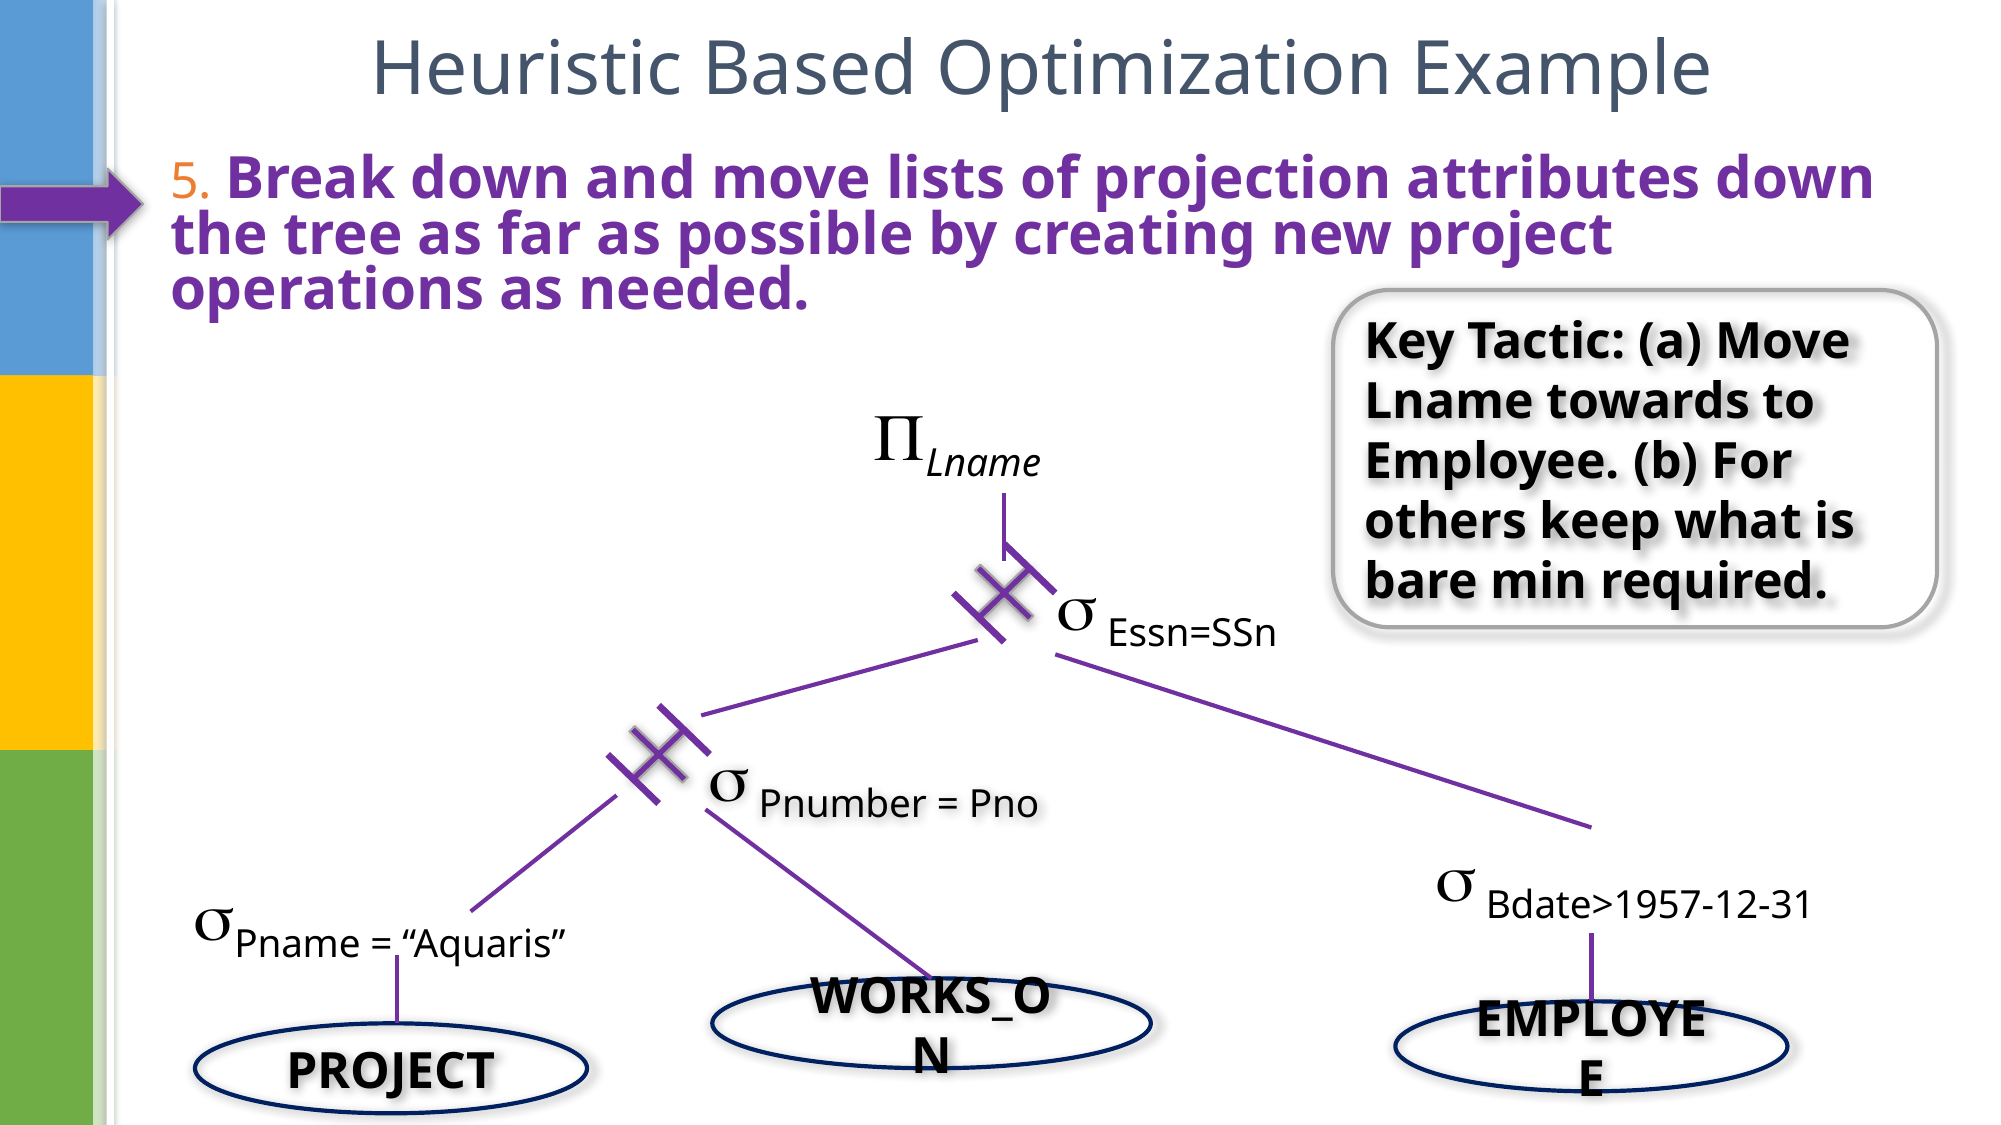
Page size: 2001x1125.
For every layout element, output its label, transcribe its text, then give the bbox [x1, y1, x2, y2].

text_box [700, 639, 979, 716]
text_box Key Tactic: (a) Move Lname towards to Employee. (b) For others keep what is bare min required. [1332, 288, 1939, 629]
title Heuristic Based Optimization Example [195, 21, 1890, 108]
text_box [628, 725, 659, 778]
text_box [1054, 653, 1592, 829]
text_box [704, 808, 933, 979]
text_box [0, 167, 144, 241]
text_box 5. Break down and move lists of projection attributes down the tree as far as possible by creating new project operations as needed. [154, 146, 1956, 335]
text_box PROJECT [193, 1022, 589, 1115]
text_box [670, 729, 681, 736]
text_box WORKS_ON [711, 977, 1152, 1070]
text_box  Pnumber = Pno [665, 740, 1044, 820]
text_box [974, 563, 1027, 617]
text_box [470, 794, 618, 912]
text_box  Essn=SSn [1042, 556, 1334, 662]
text_box EMPLOYEE [1394, 1000, 1789, 1093]
text_box Pname = “Aquaris” [179, 866, 690, 973]
text_box  Bdate>1957-12-31 [1420, 827, 1890, 934]
text_box Lname [858, 386, 1110, 492]
